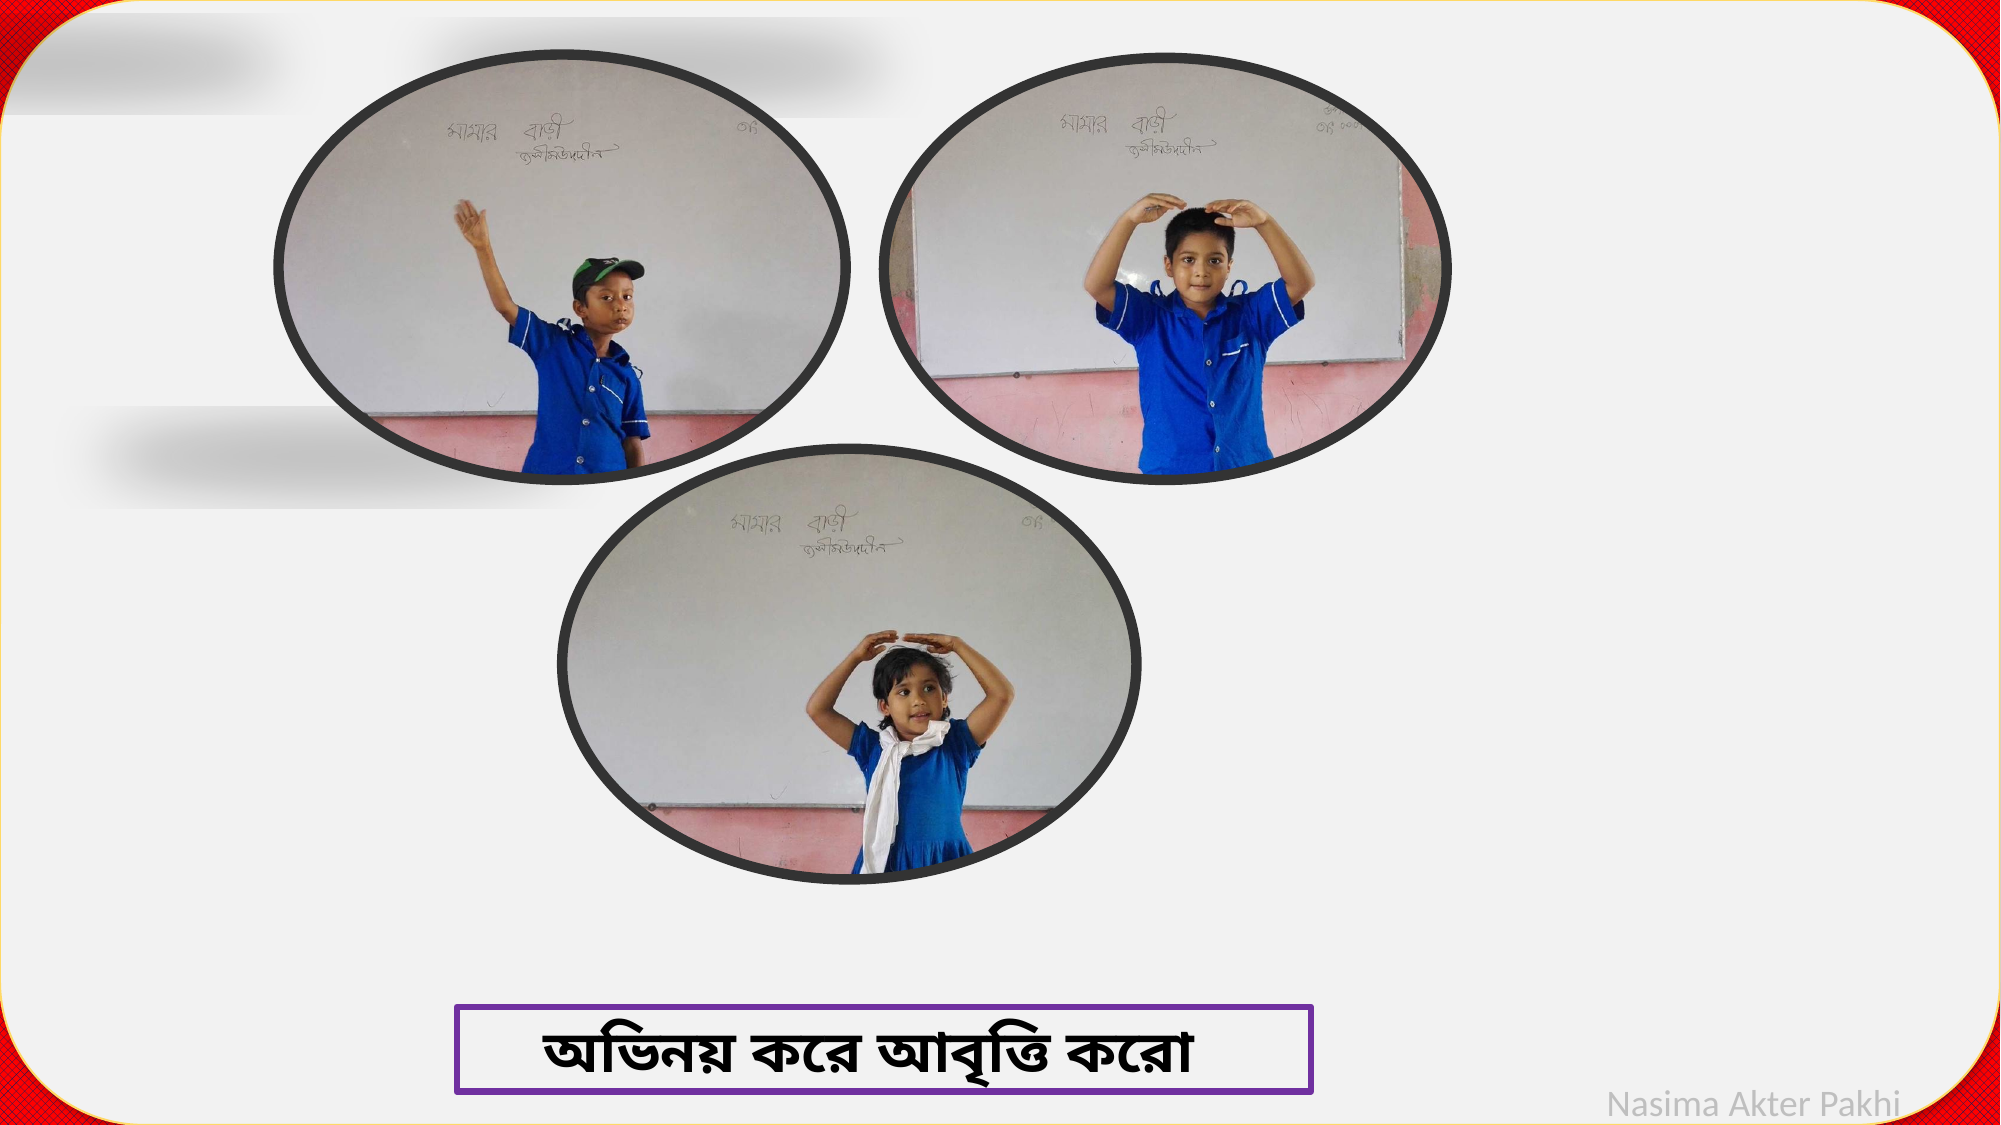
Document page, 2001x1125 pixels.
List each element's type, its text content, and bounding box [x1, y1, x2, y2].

text_box অভিনয় করে আবৃত্তি করো [456, 1006, 1311, 1092]
picture [278, 54, 1447, 880]
